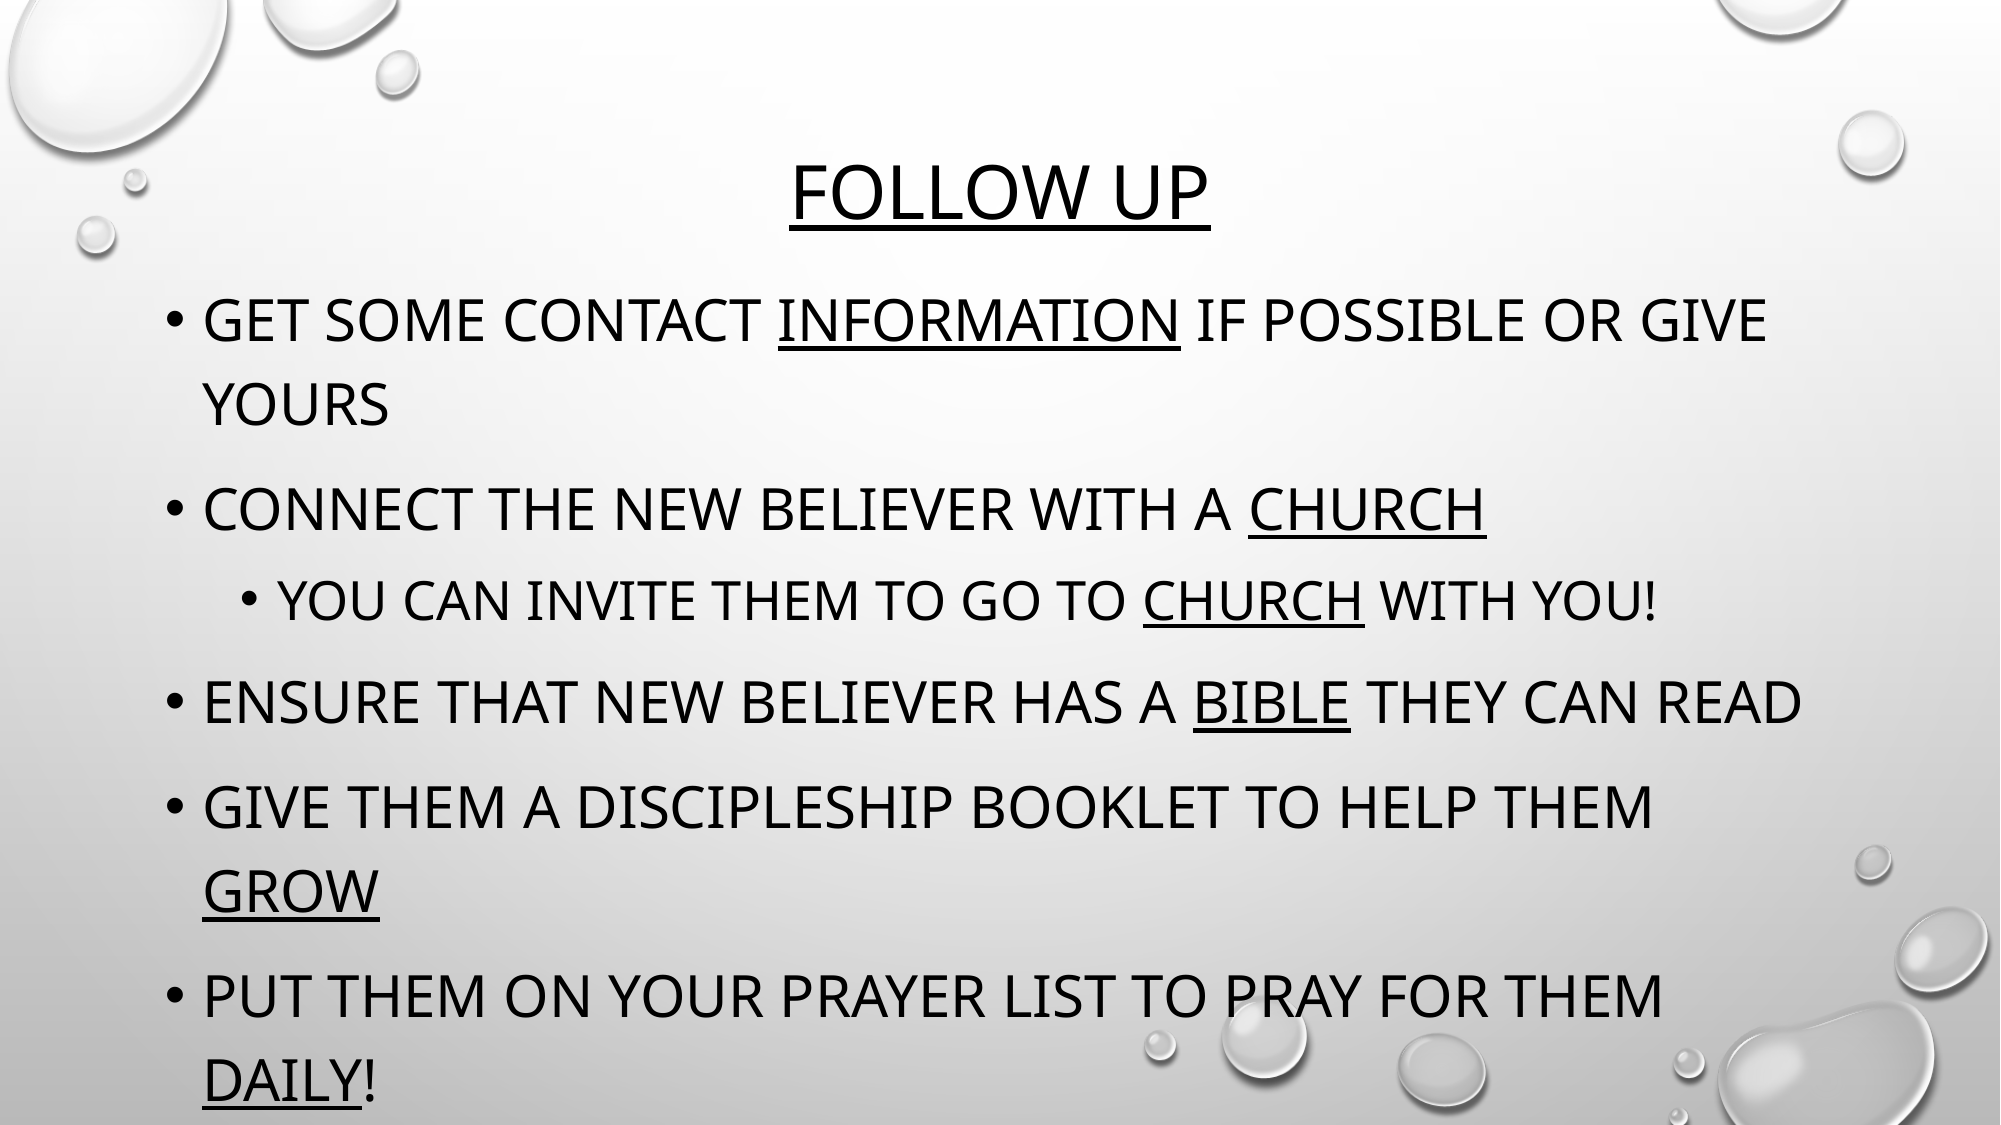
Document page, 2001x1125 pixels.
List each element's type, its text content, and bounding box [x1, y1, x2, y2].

picture [0, 0, 2000, 1125]
title follow up [149, 101, 1851, 290]
list Get some contact information if possible or give yours Connect the new believer with a church You can invite them to go to church with you! Ensure that new believer has a bible they can read Give them A discipleship booklet to help them grow Put them on your prayer list to pray for them daily! [149, 262, 1850, 950]
